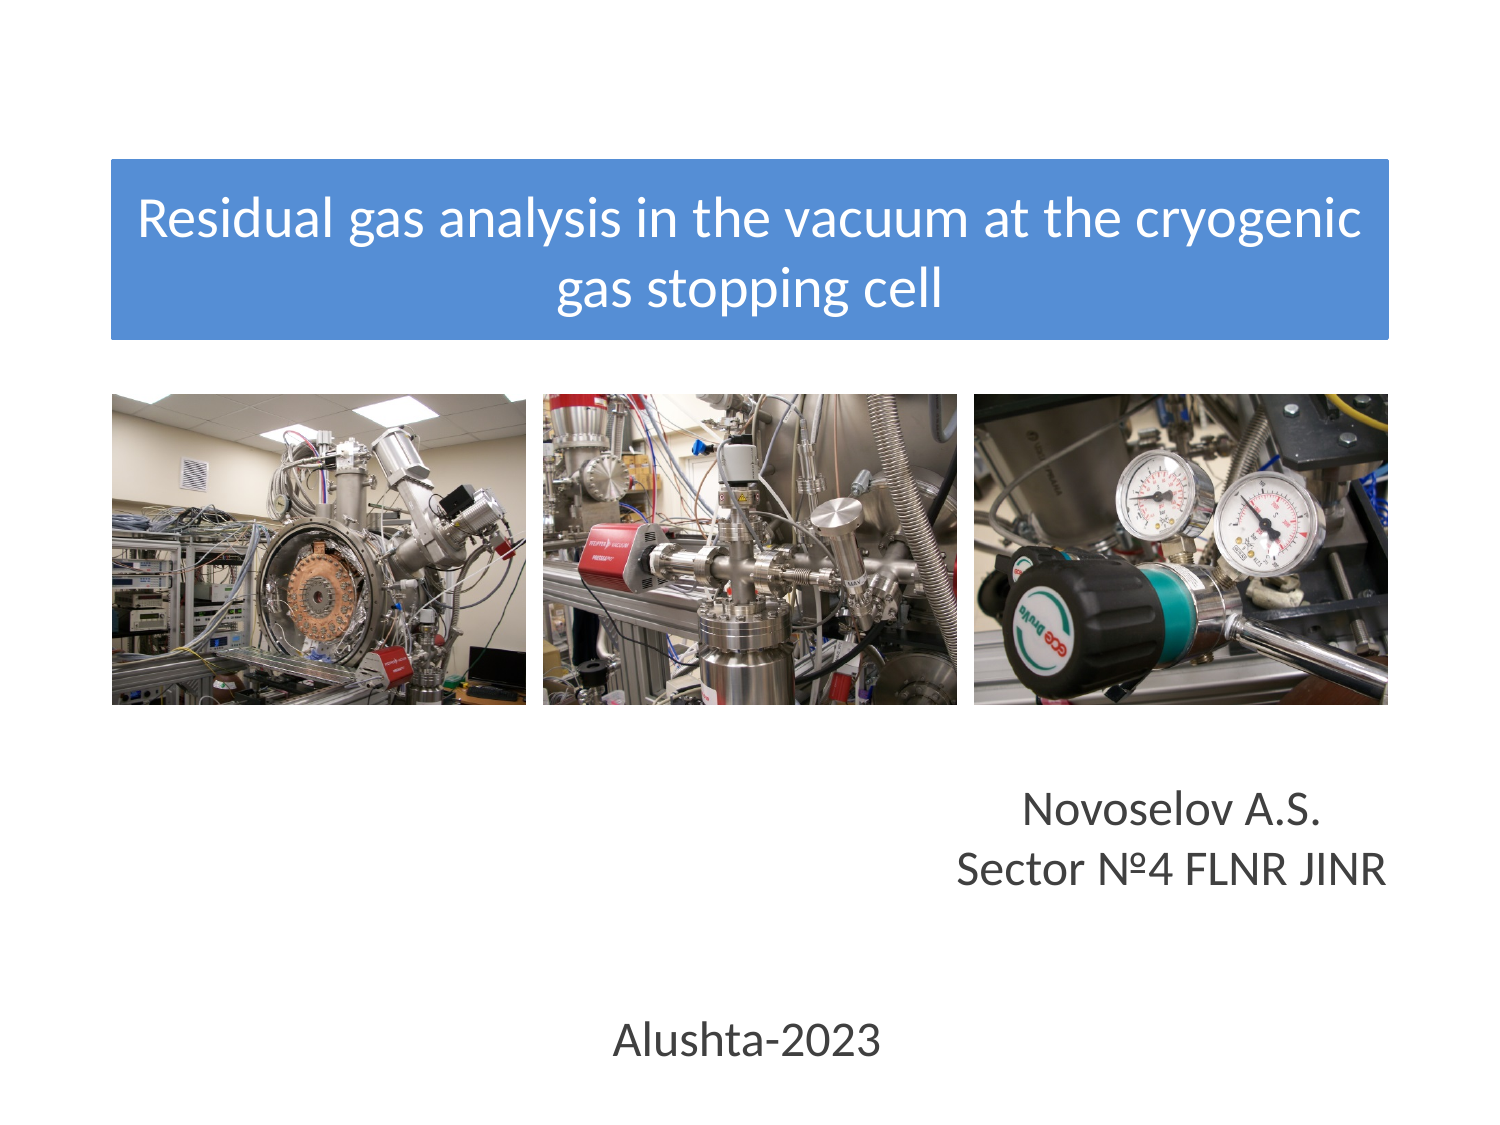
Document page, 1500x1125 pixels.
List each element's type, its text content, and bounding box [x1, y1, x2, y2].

title Residual gas analysis in the vacuum at the cryogenic gas stopping cell [112, 160, 1388, 338]
picture [111, 393, 526, 705]
picture [974, 393, 1388, 705]
subtitle Novoselov A.S. Sector №4 FLNR JINR [927, 767, 1417, 941]
text_box Alushta-2023 [597, 999, 897, 1075]
picture [542, 393, 957, 705]
